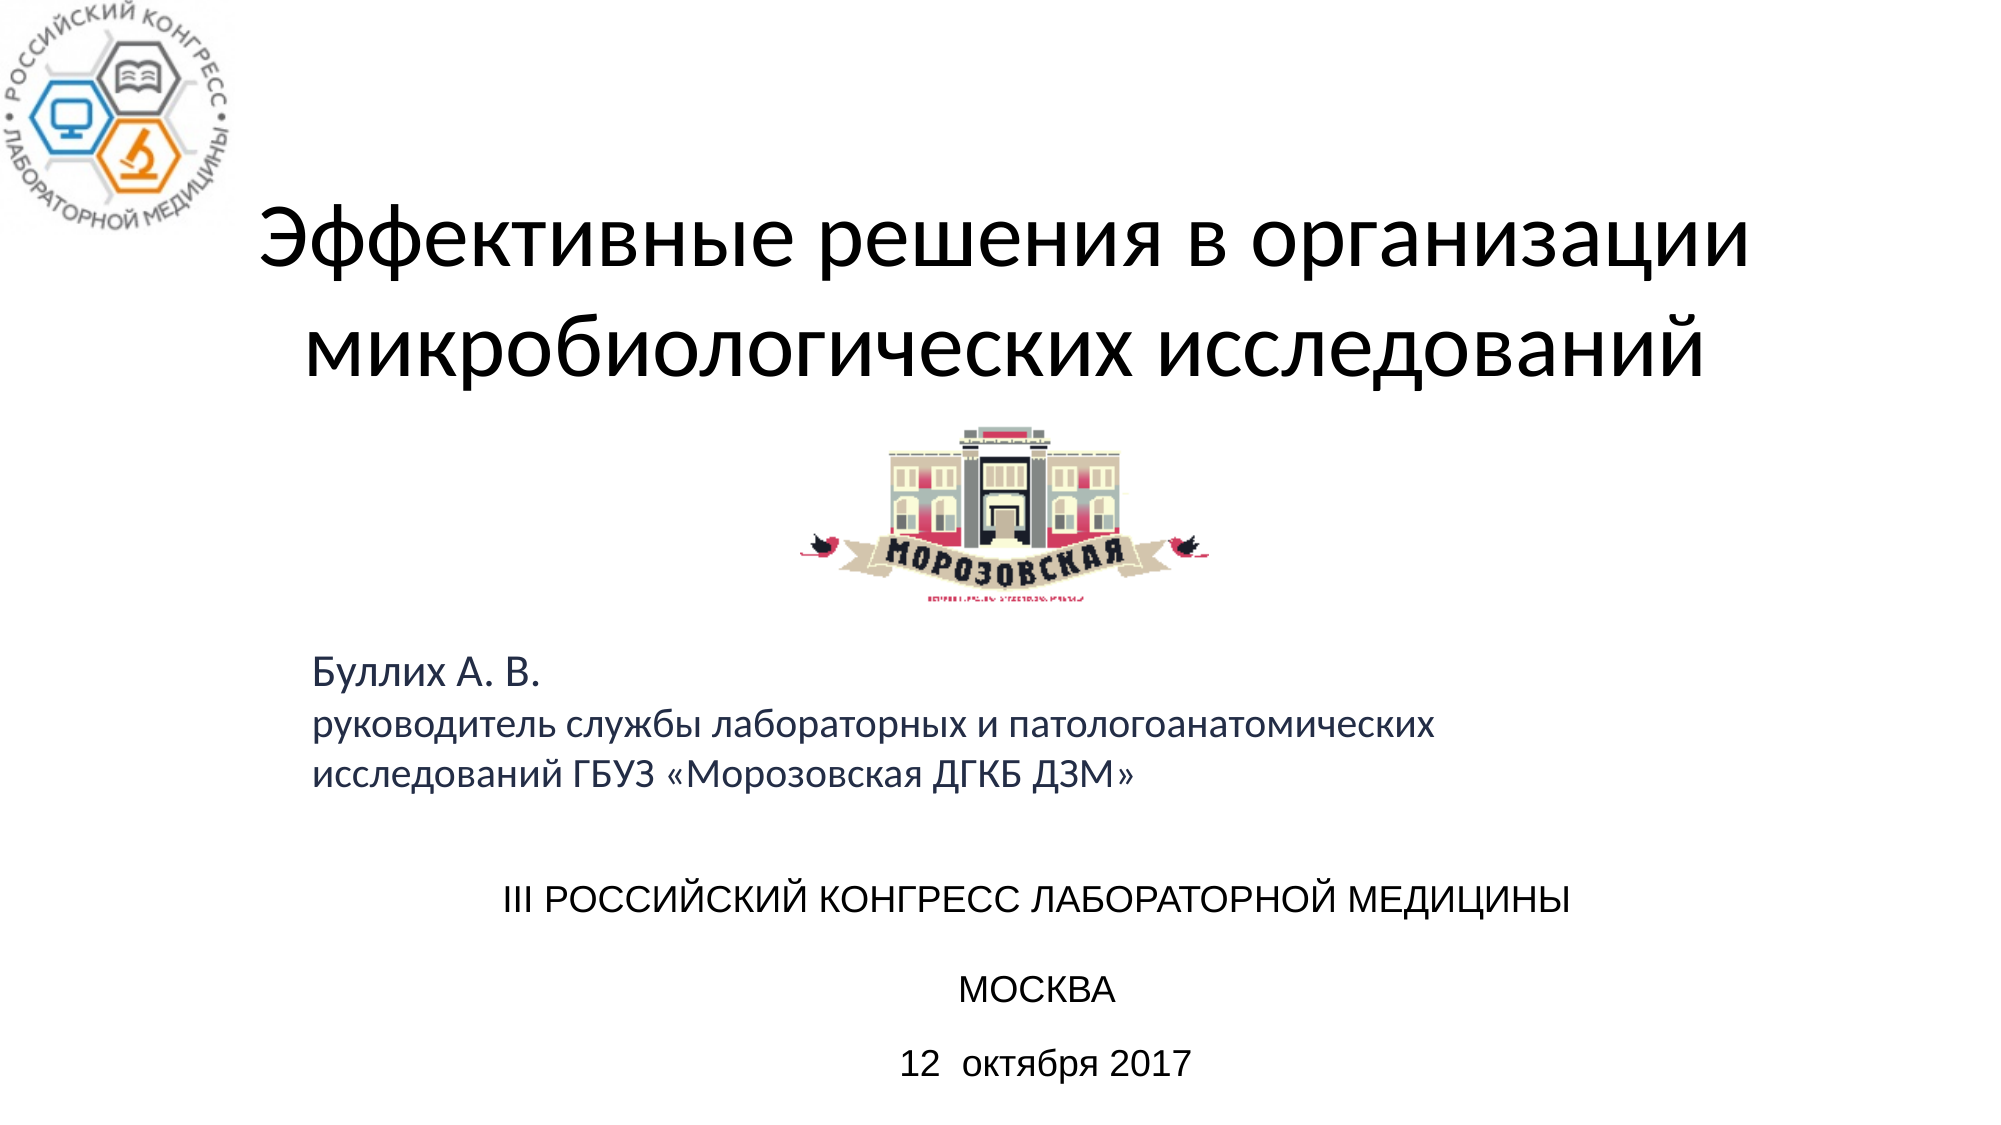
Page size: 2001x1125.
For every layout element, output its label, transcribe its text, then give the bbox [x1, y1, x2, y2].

picture [0, 0, 235, 235]
text_box III РОССИЙСКИЙ КОНГРЕСС ЛАБОРАТОРНОЙ МЕДИЦИНЫ МОСКВА [214, 867, 1860, 1017]
text_box 12 октября 2017 [884, 1031, 1208, 1091]
picture [800, 421, 1209, 612]
title Эффективные решения в организации микробиологических исследований [156, 164, 1857, 406]
text_box Буллих А. В. руководитель службы лабораторных и патологоанатомических исследований ГБУЗ «Морозовская ДГКБ ДЗМ» [296, 632, 1704, 809]
